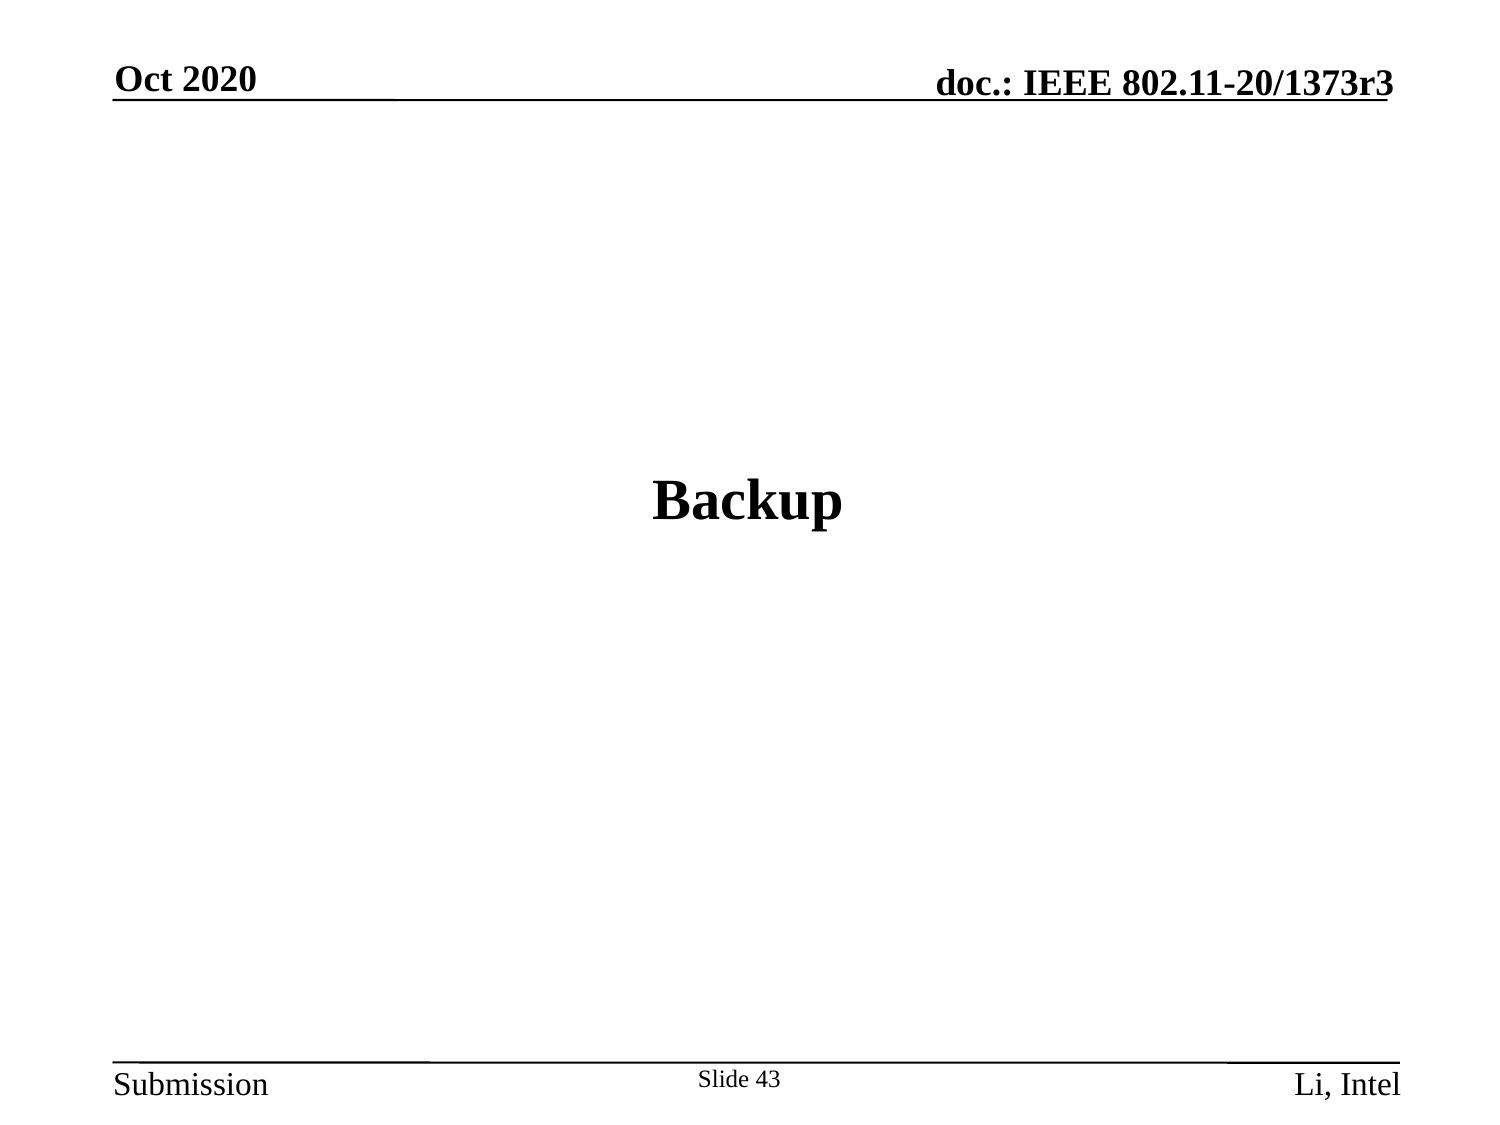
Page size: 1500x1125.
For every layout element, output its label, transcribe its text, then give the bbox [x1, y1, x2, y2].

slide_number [114, 54, 423, 100]
footer Li, Intel [878, 1061, 1402, 1093]
title Backup [110, 408, 1386, 584]
slide_number Slide 43 [678, 1061, 800, 1123]
